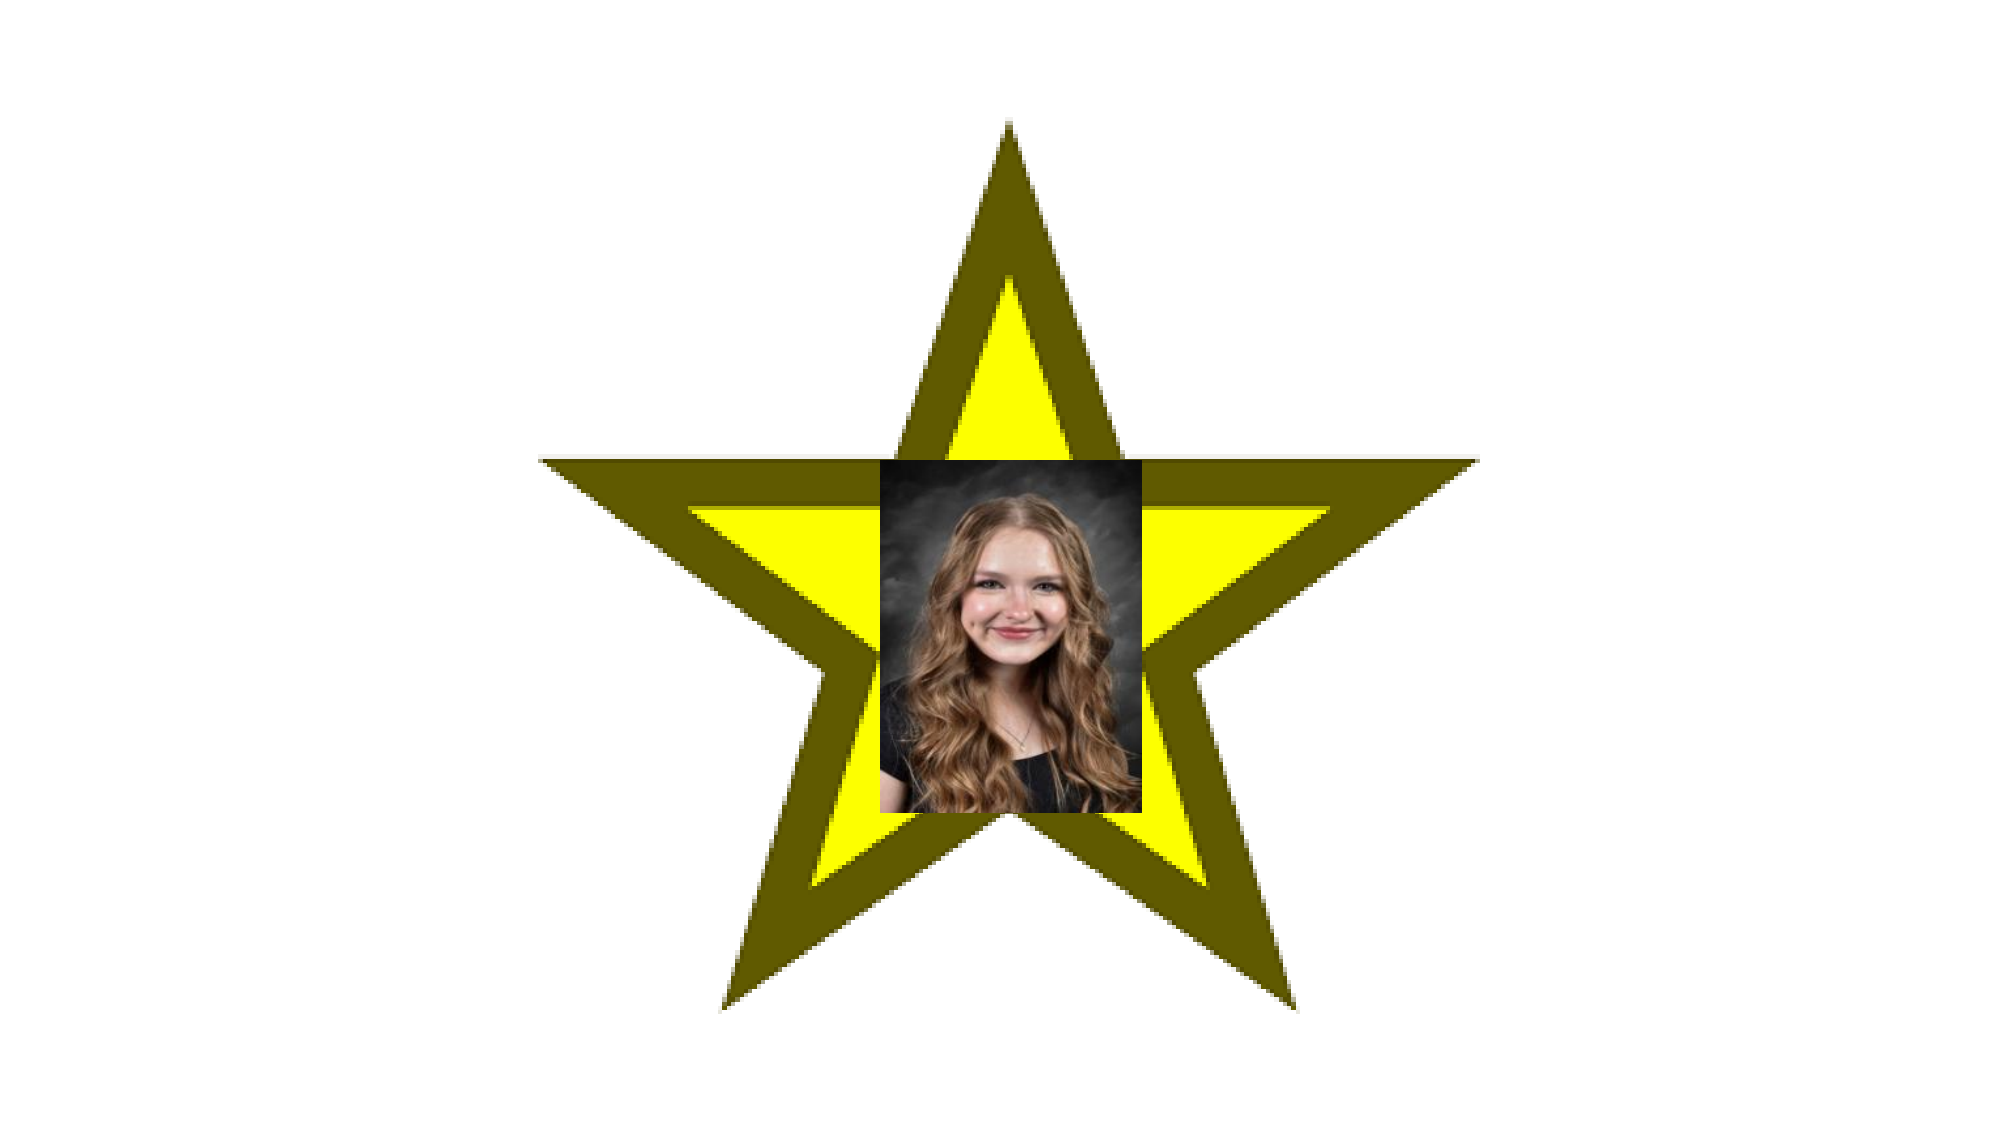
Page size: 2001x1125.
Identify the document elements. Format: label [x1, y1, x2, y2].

picture [880, 460, 1142, 813]
list [509, 113, 1510, 1032]
